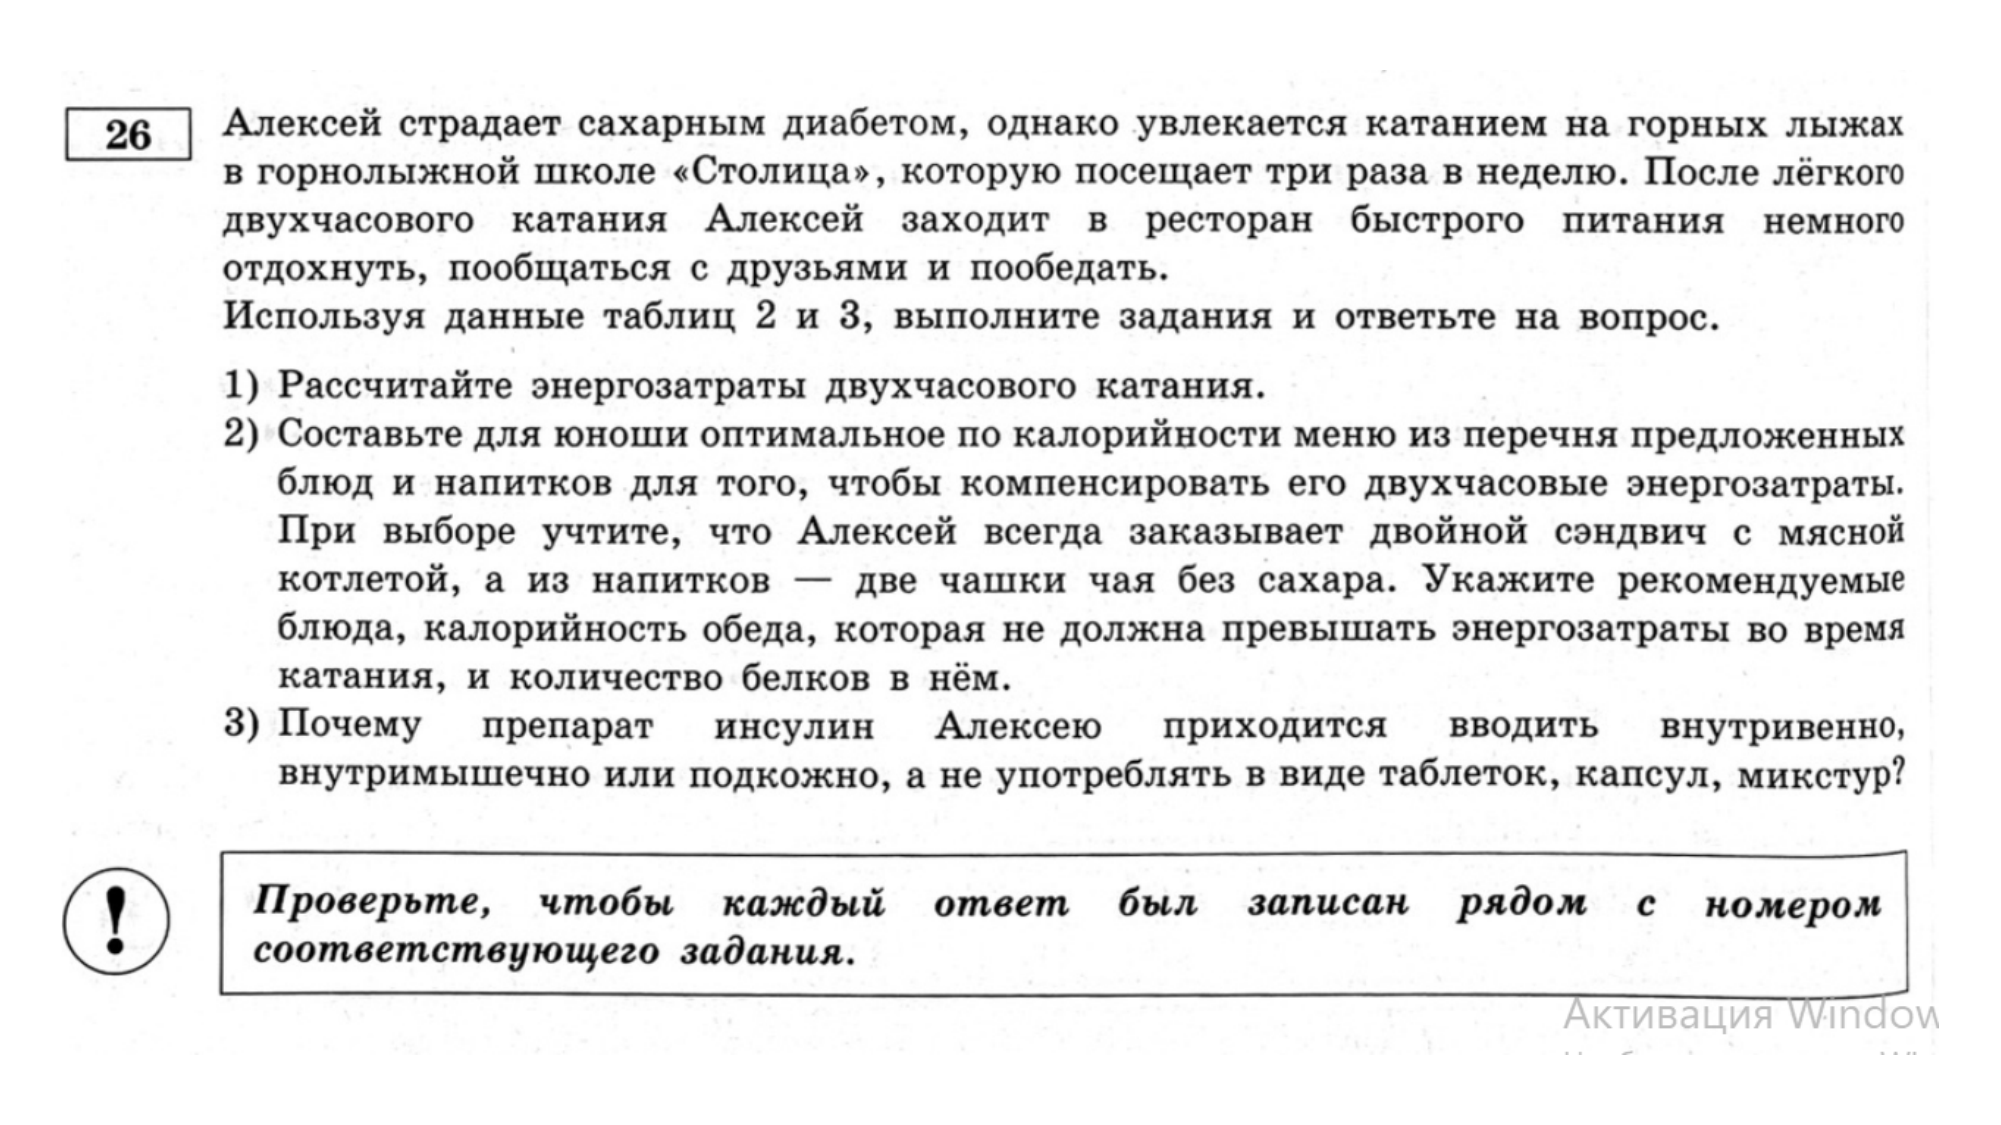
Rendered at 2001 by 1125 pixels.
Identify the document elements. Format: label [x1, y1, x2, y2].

list [61, 70, 1939, 1055]
